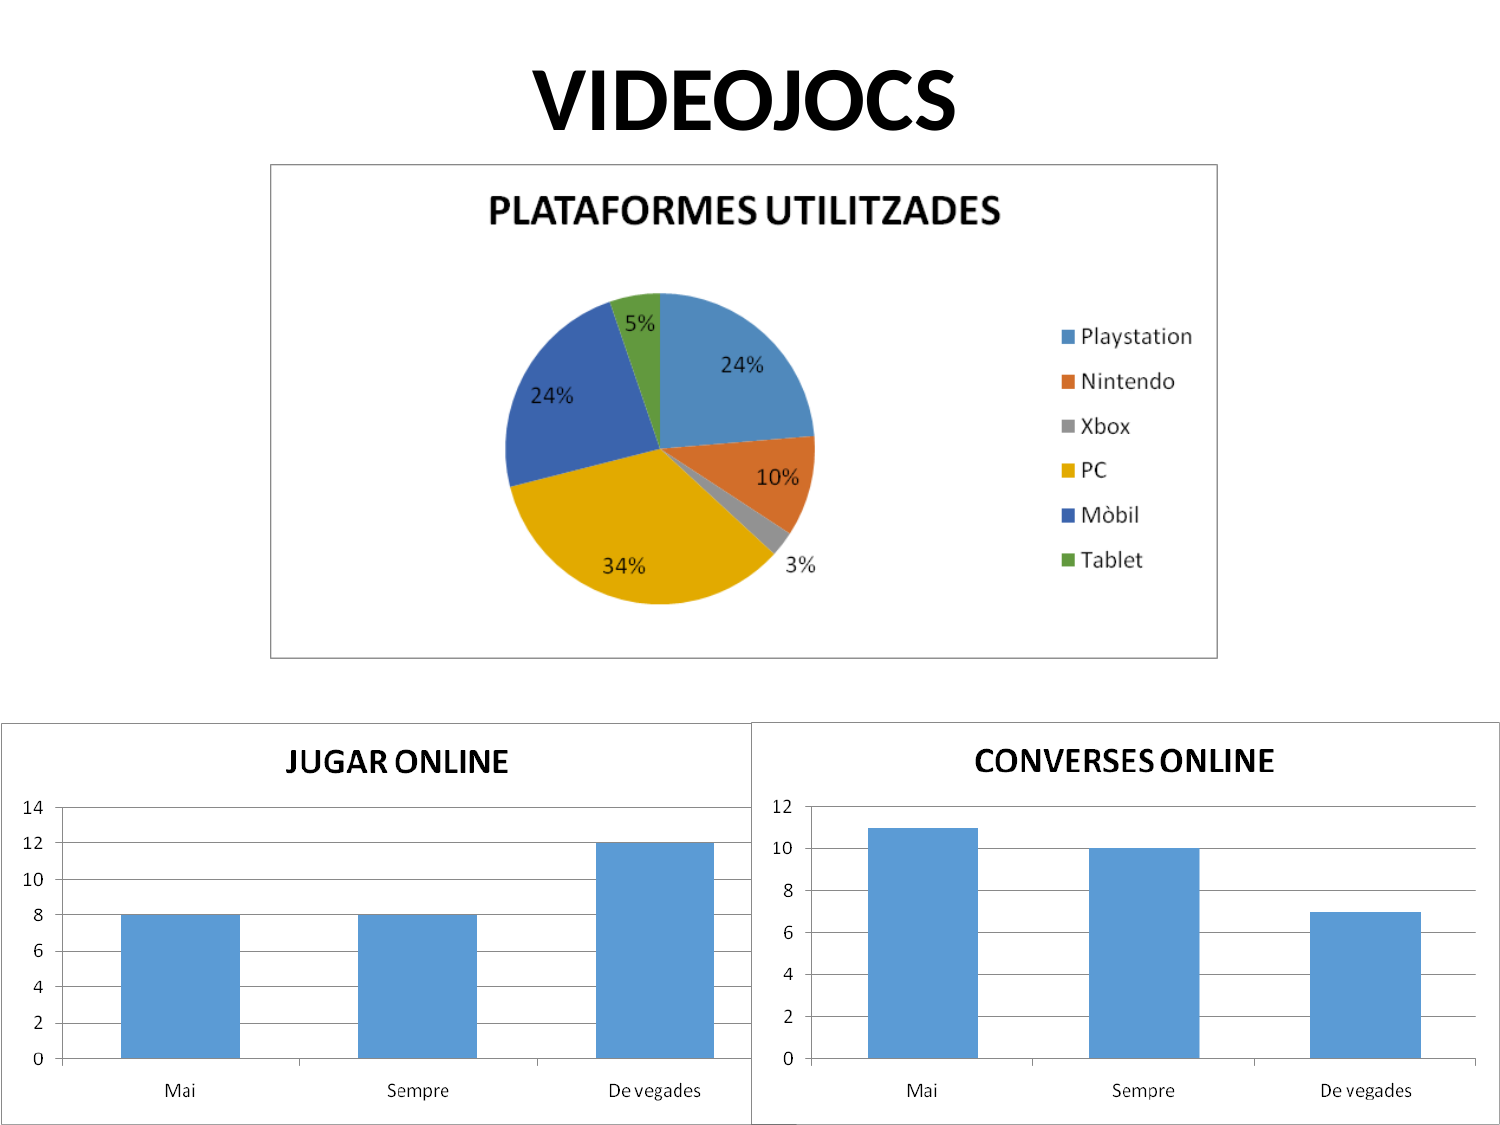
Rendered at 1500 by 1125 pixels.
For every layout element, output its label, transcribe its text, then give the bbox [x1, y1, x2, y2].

picture [269, 163, 1219, 661]
text_box VIDEOJOCS [70, 0, 1421, 188]
picture [0, 720, 1500, 1125]
